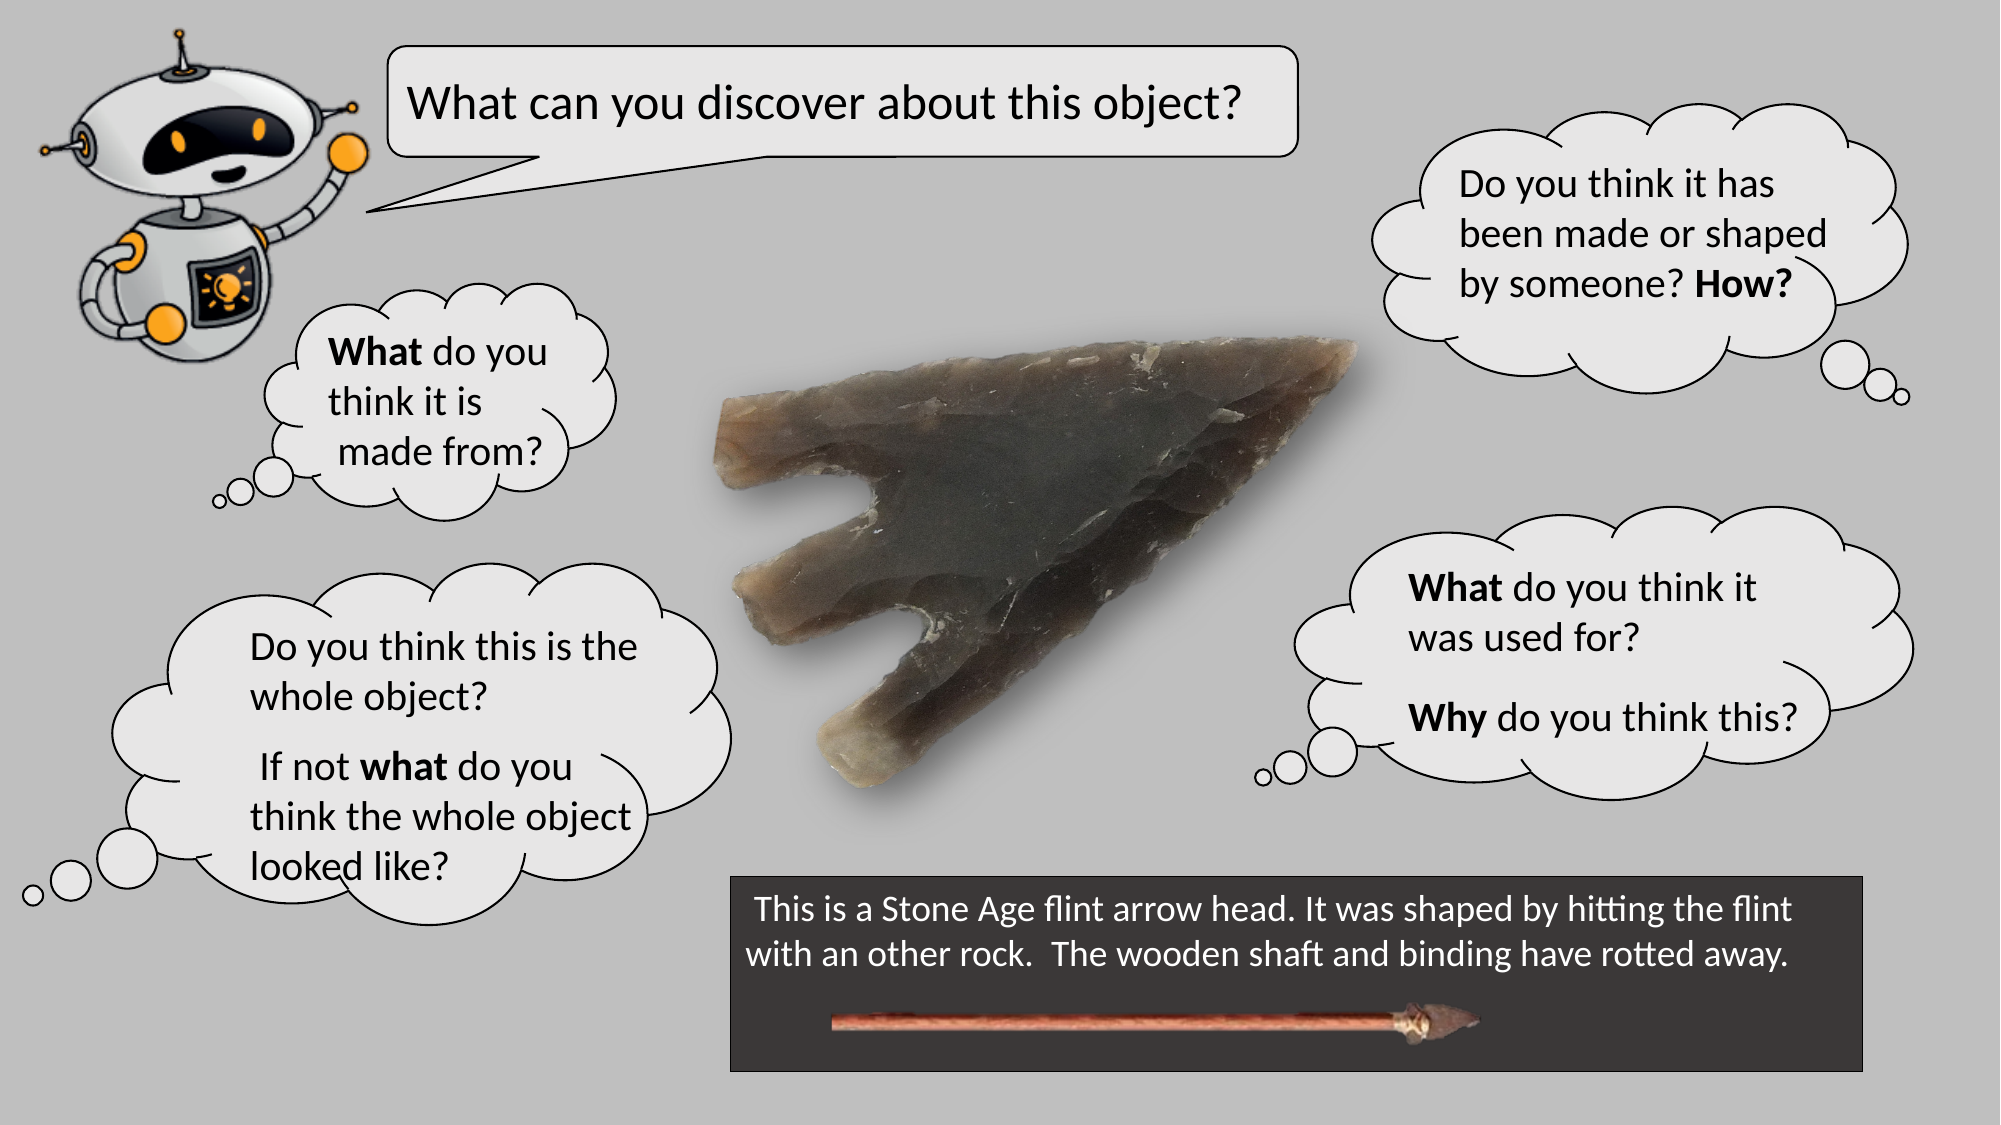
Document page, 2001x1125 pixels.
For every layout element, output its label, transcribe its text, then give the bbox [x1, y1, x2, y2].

text_box This is a Stone Age flint arrow head. It was shaped by hitting the flint with an other rock. The wooden shaft and binding have rotted away. [730, 876, 1863, 1072]
text_box [1266, 768, 1273, 786]
text_box [1484, 505, 1915, 712]
text_box Do you think this is the whole object? If not what do you think the whole object looked like? [235, 611, 656, 896]
text_box [49, 859, 92, 902]
picture [803, 984, 1496, 1063]
text_box [1820, 339, 1911, 406]
text_box [313, 482, 553, 522]
text_box [420, 282, 586, 316]
picture [662, 151, 1447, 825]
text_box What do you think it is made from? [313, 316, 588, 482]
text_box [420, 45, 1300, 206]
text_box What do you think it was used for? Why do you think this? [1393, 552, 1832, 747]
text_box [1304, 631, 1810, 802]
text_box Do you think it has been made or shaped by someone? How? [1443, 148, 1864, 313]
text_box [244, 896, 339, 905]
text_box [351, 896, 506, 927]
picture [13, 0, 420, 446]
text_box [21, 884, 45, 907]
text_box [1371, 103, 1909, 395]
text_box [211, 446, 313, 510]
text_box [96, 562, 733, 893]
text_box [1272, 750, 1308, 785]
text_box What can you discover about this object? [420, 61, 1298, 137]
text_box [588, 317, 617, 444]
